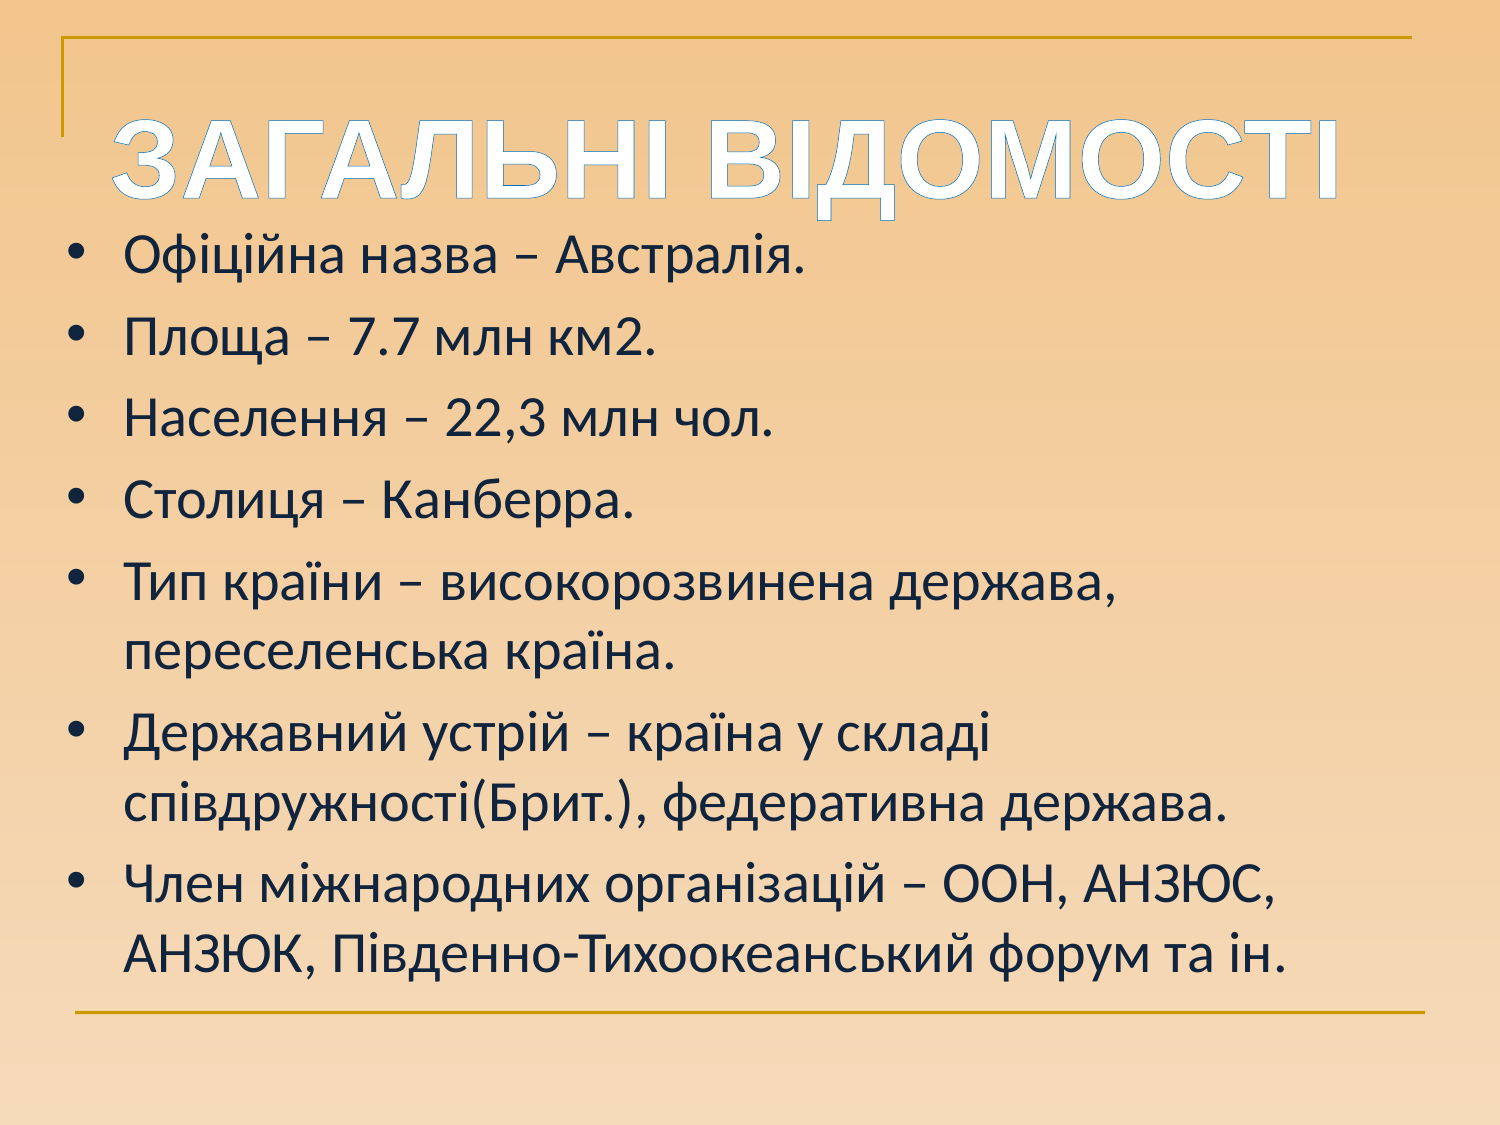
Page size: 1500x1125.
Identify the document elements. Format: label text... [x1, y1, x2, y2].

text_box ЗАГАЛЬНІ ВІДОМОСТІ [94, 78, 1360, 208]
text_box Офіційна назва – Австралія. Площа – 7.7 млн км2. Населення – 22,3 млн чол. Столиця – Канберра. Тип країни – високорозвинена держава, переселенська країна. Державний устрій – країна у складі співдружності(Брит.), федеративна держава. Член міжнародних організацій – ООН, АНЗЮС, АНЗЮК, Південно-Тихоокеанський форум та ін. [51, 208, 1402, 1094]
